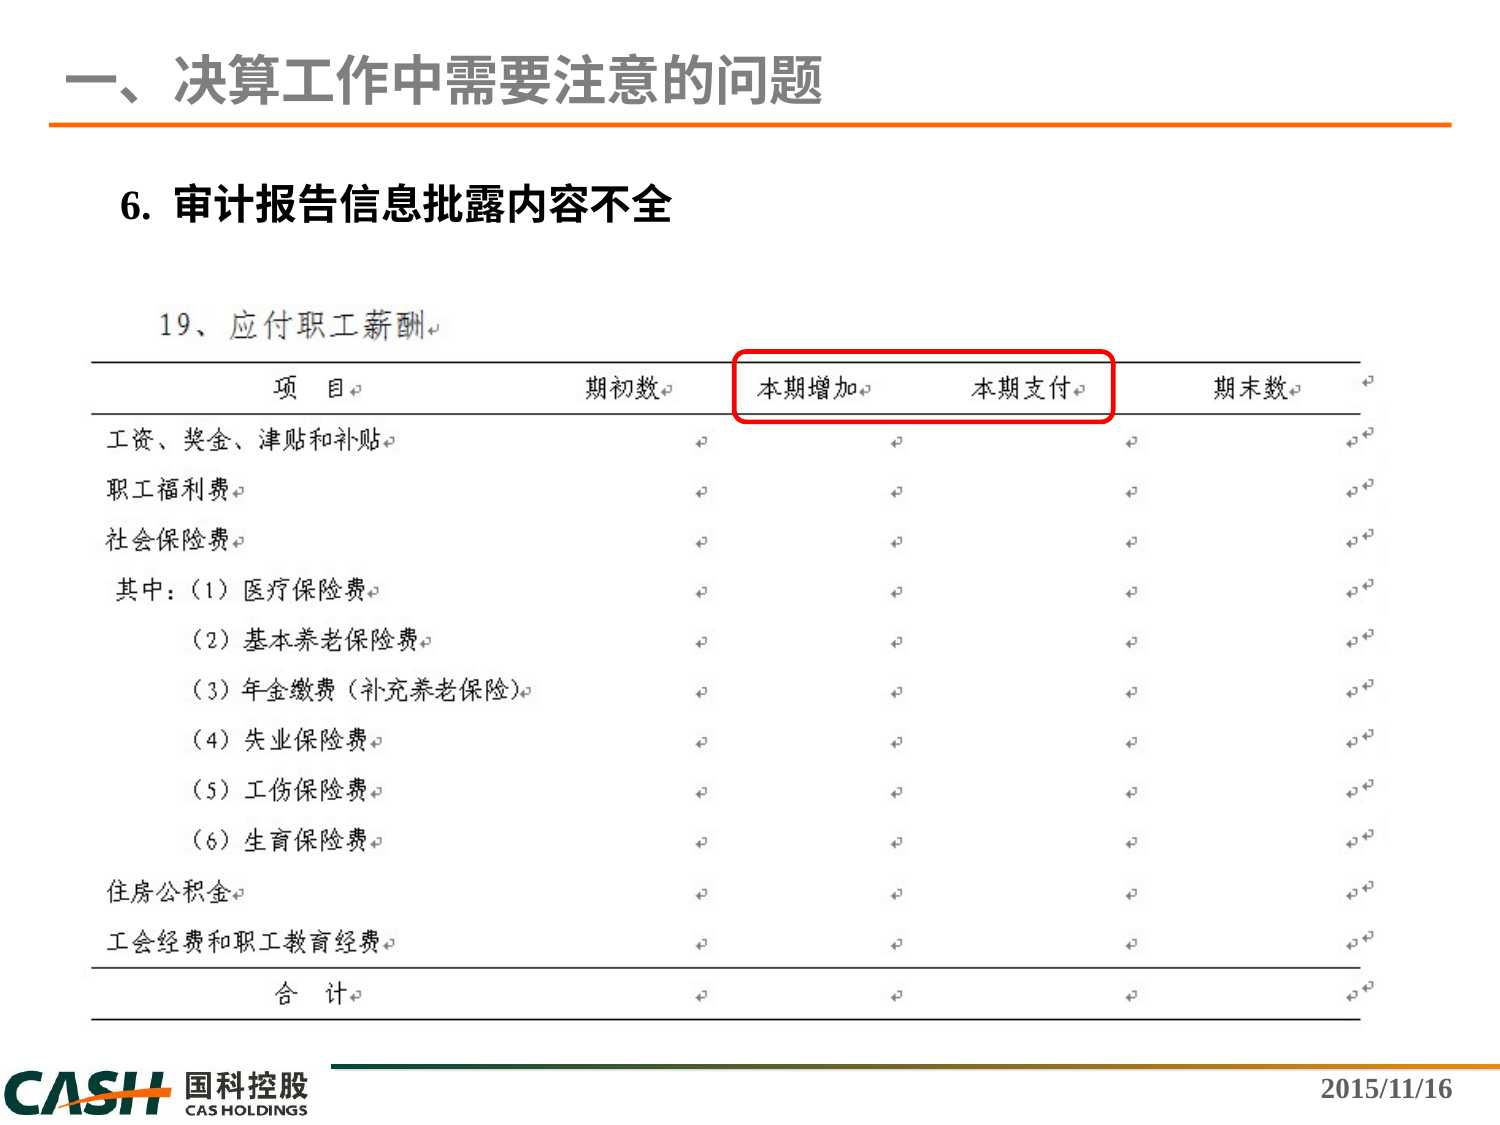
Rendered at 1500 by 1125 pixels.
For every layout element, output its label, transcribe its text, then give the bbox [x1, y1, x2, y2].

text_box 一、决算工作中需要注意的问题 [50, 39, 1450, 119]
text_box 6. 审计报告信息批露内容不全 [105, 170, 1406, 245]
picture [81, 304, 1388, 1030]
picture [0, 1066, 313, 1121]
